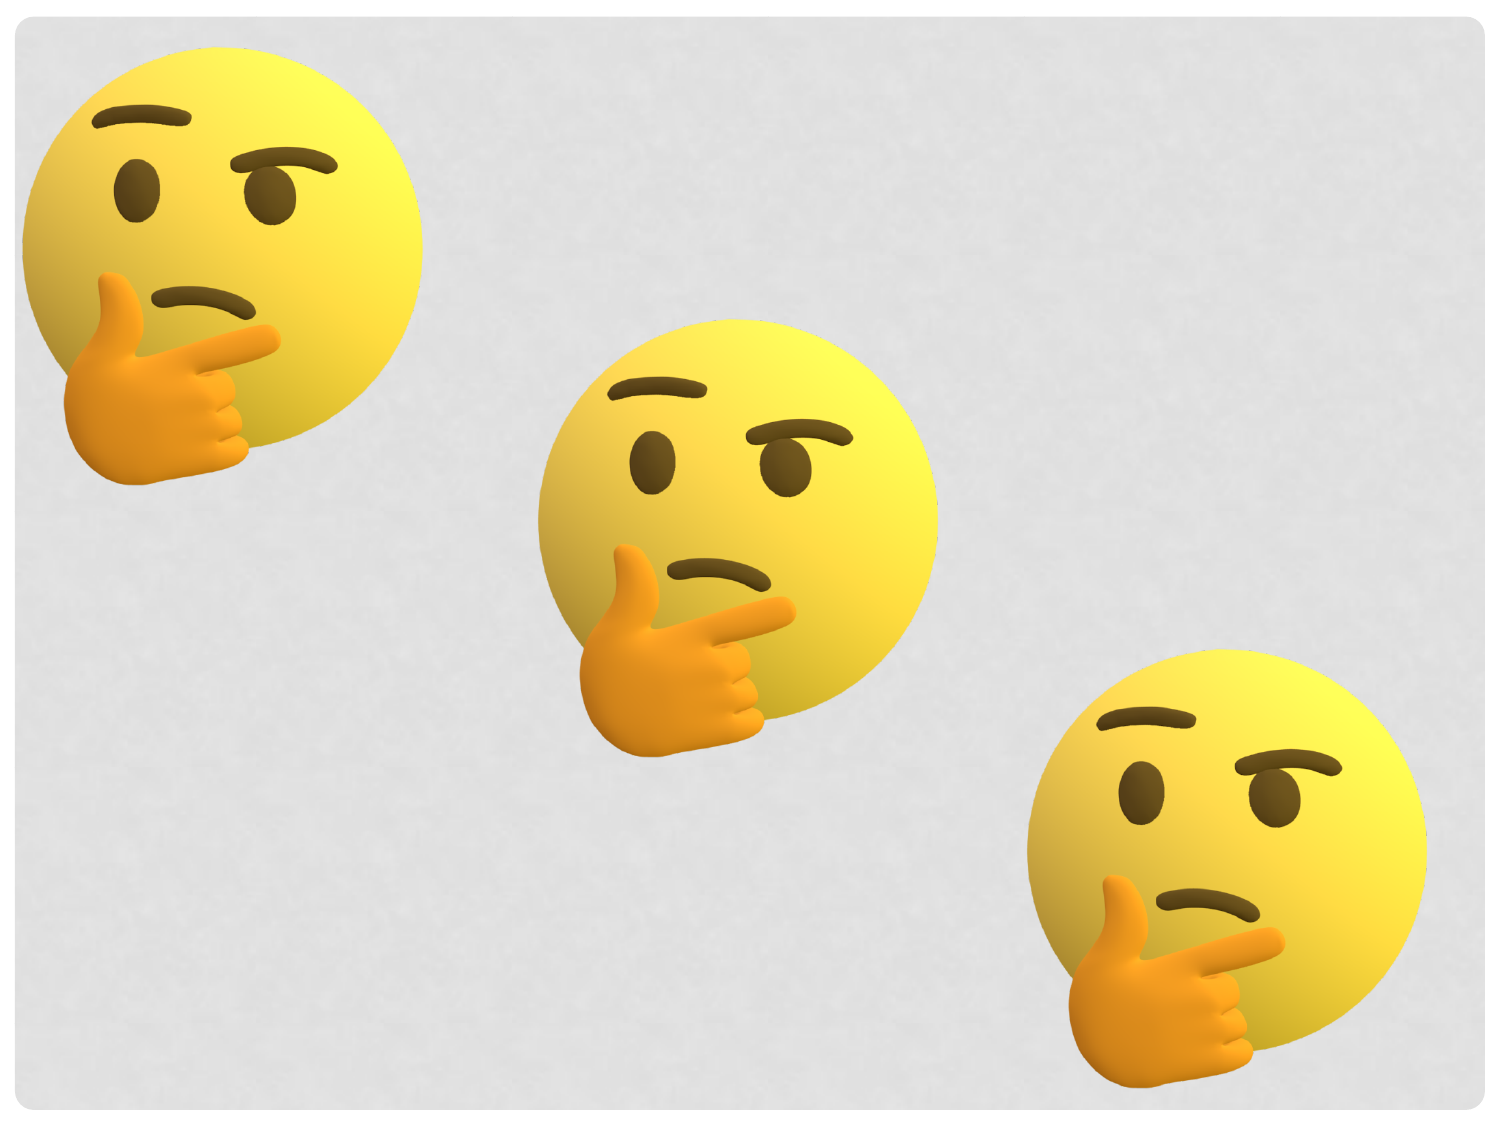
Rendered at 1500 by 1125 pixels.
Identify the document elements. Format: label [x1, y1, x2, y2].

picture [9, 30, 448, 510]
picture [525, 302, 963, 781]
picture [1014, 633, 1452, 1112]
